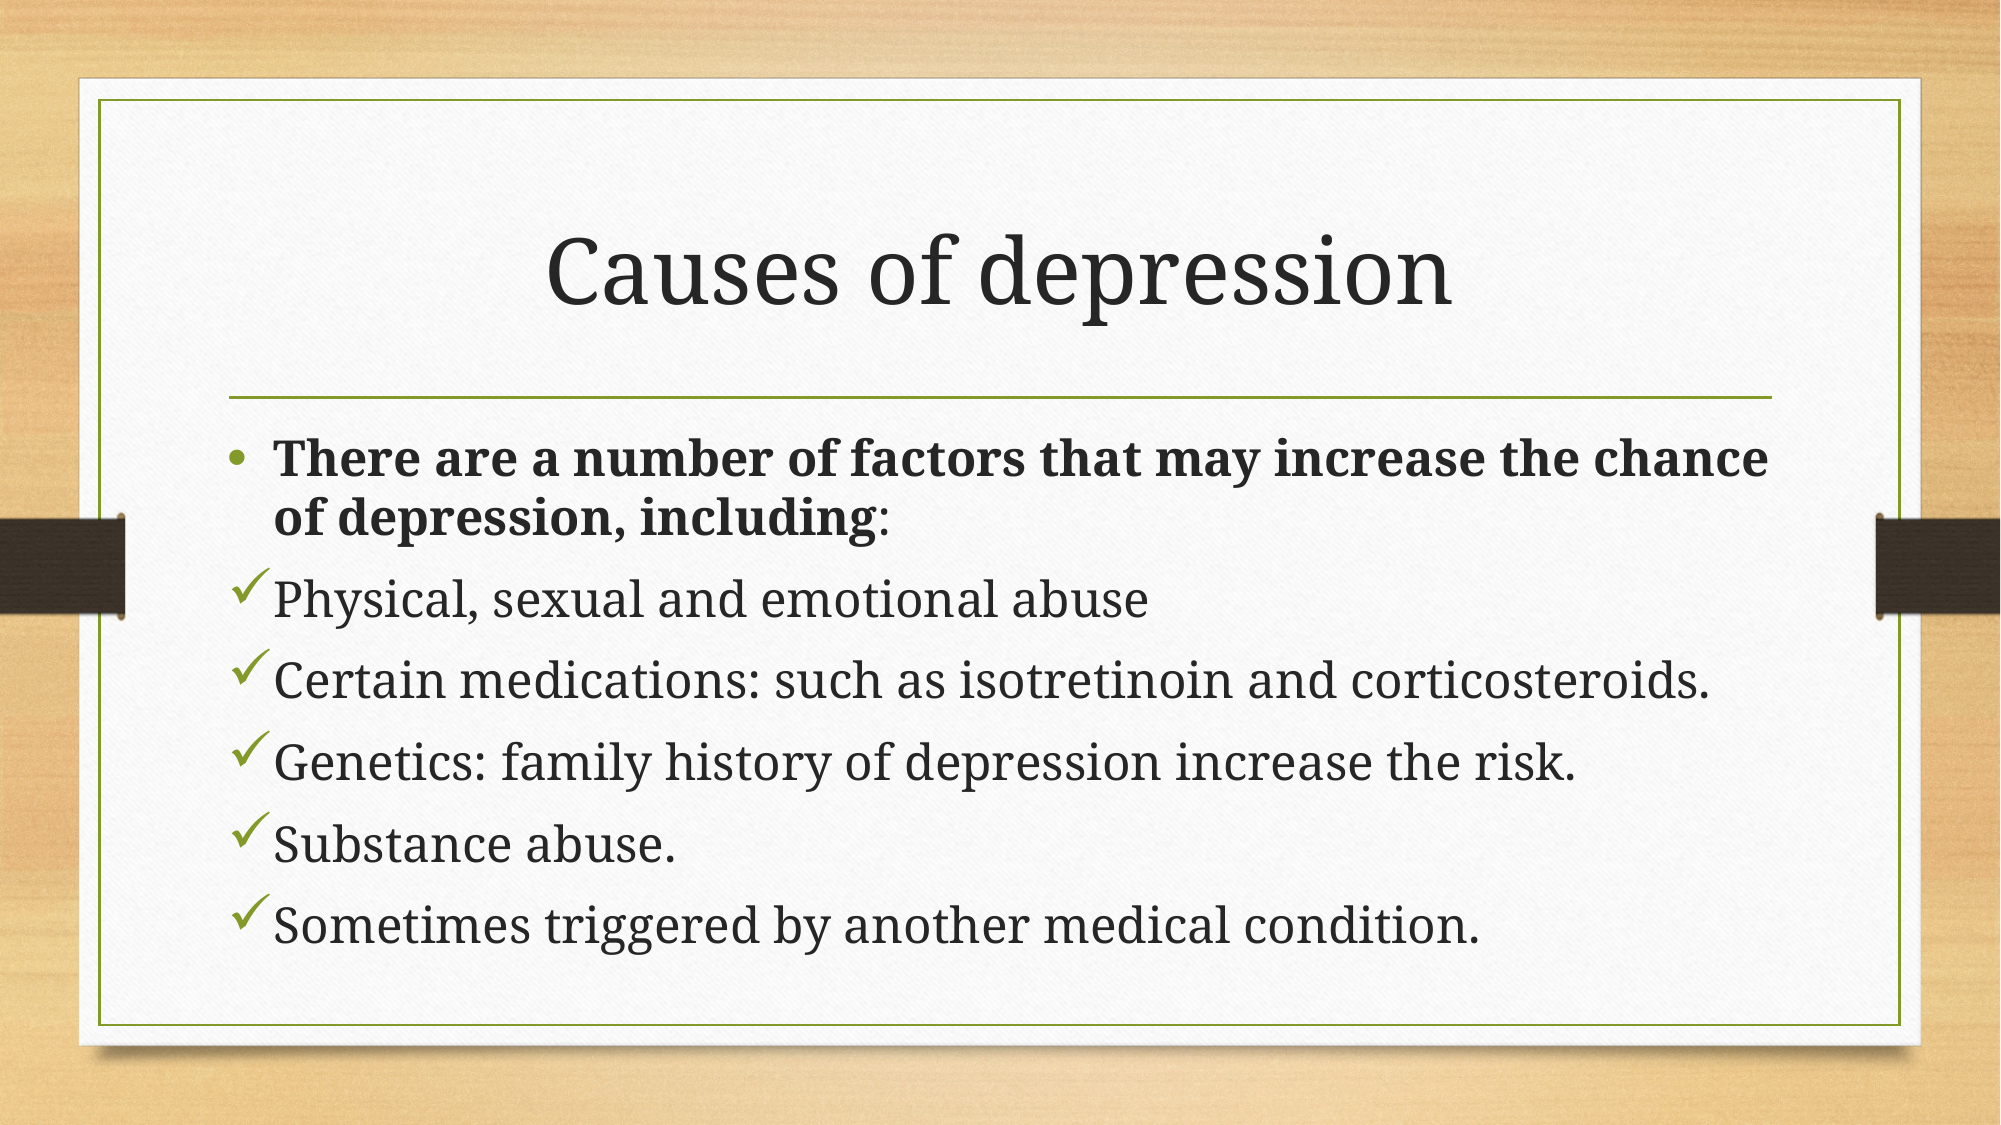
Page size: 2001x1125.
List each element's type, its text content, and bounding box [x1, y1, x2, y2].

list There are a number of factors that may increase the chance of depression, including: Physical, sexual and emotional abuse Certain medications: such as isotretinoin and corticosteroids. Genetics: family history of depression increase the risk. Substance abuse. Sometimes triggered by another medical condition. [212, 419, 1788, 964]
title Causes of depression [212, 161, 1788, 375]
picture [0, 0, 2001, 1125]
